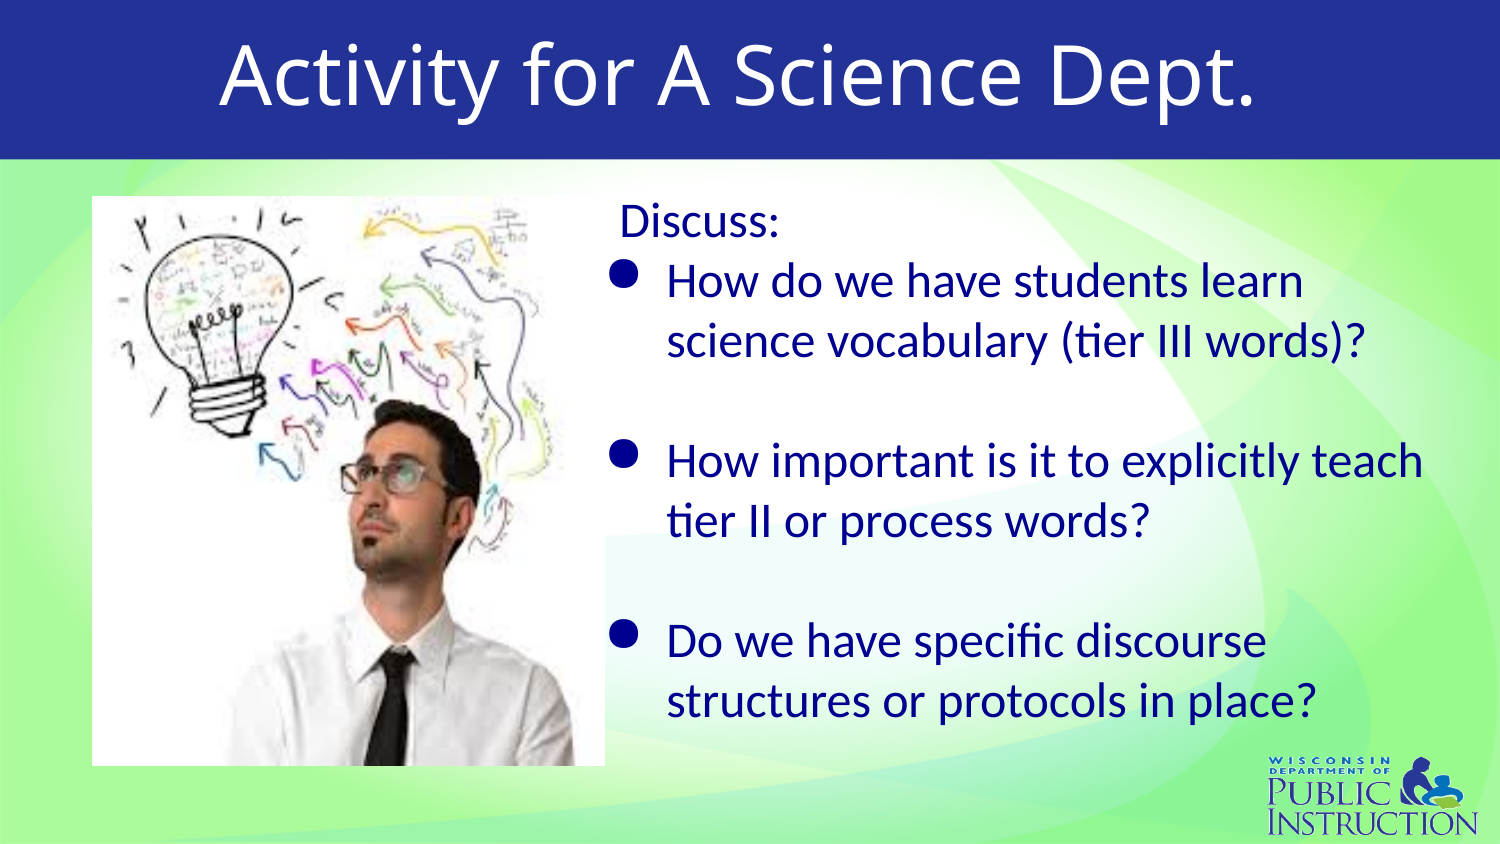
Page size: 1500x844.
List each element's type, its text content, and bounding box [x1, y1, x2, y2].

table_cell [0, 161, 1500, 844]
picture [1266, 757, 1478, 835]
picture [92, 196, 606, 766]
title Activity for A Science Dept. [74, 1, 1426, 144]
text_box [0, 0, 1500, 161]
text_box Discuss: How do we have students learn science vocabulary (tier III words)? How important is it to explicitly teach tier II or process words? Do we have specific discourse structures or protocols in place? [576, 172, 1465, 808]
